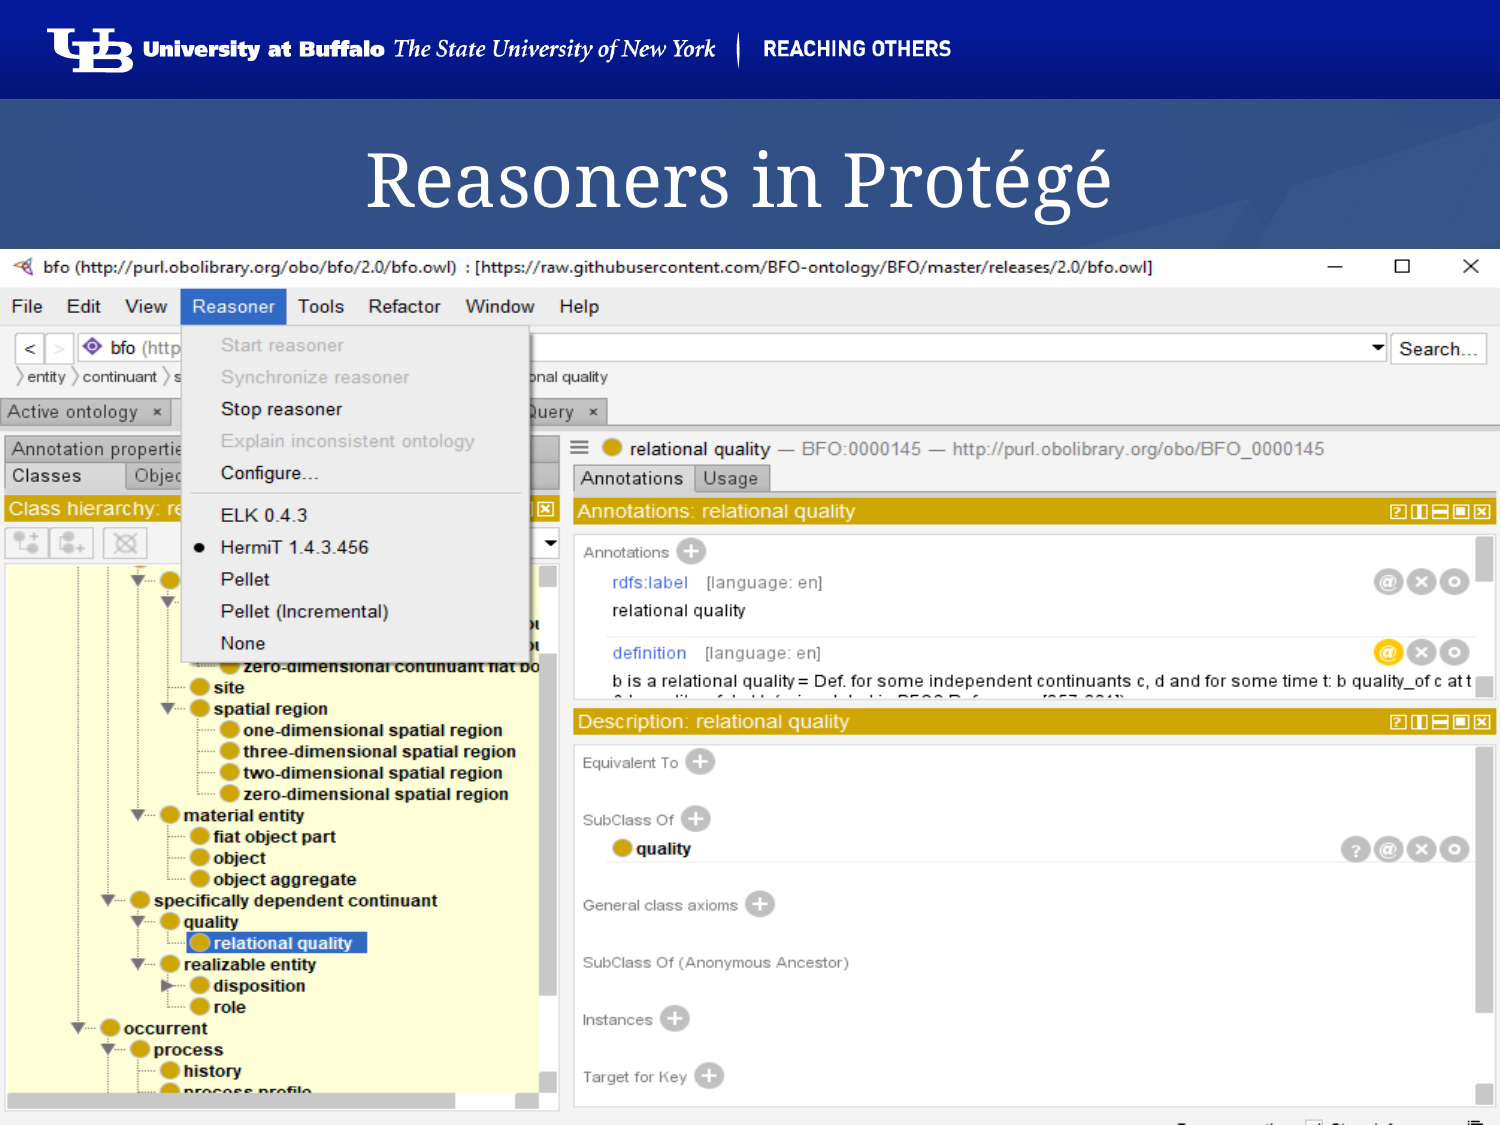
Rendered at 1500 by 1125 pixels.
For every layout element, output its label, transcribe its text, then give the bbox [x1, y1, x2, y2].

title Reasoners in Protégé [37, 125, 1463, 248]
picture [0, 249, 1500, 1125]
picture [0, 0, 1500, 99]
